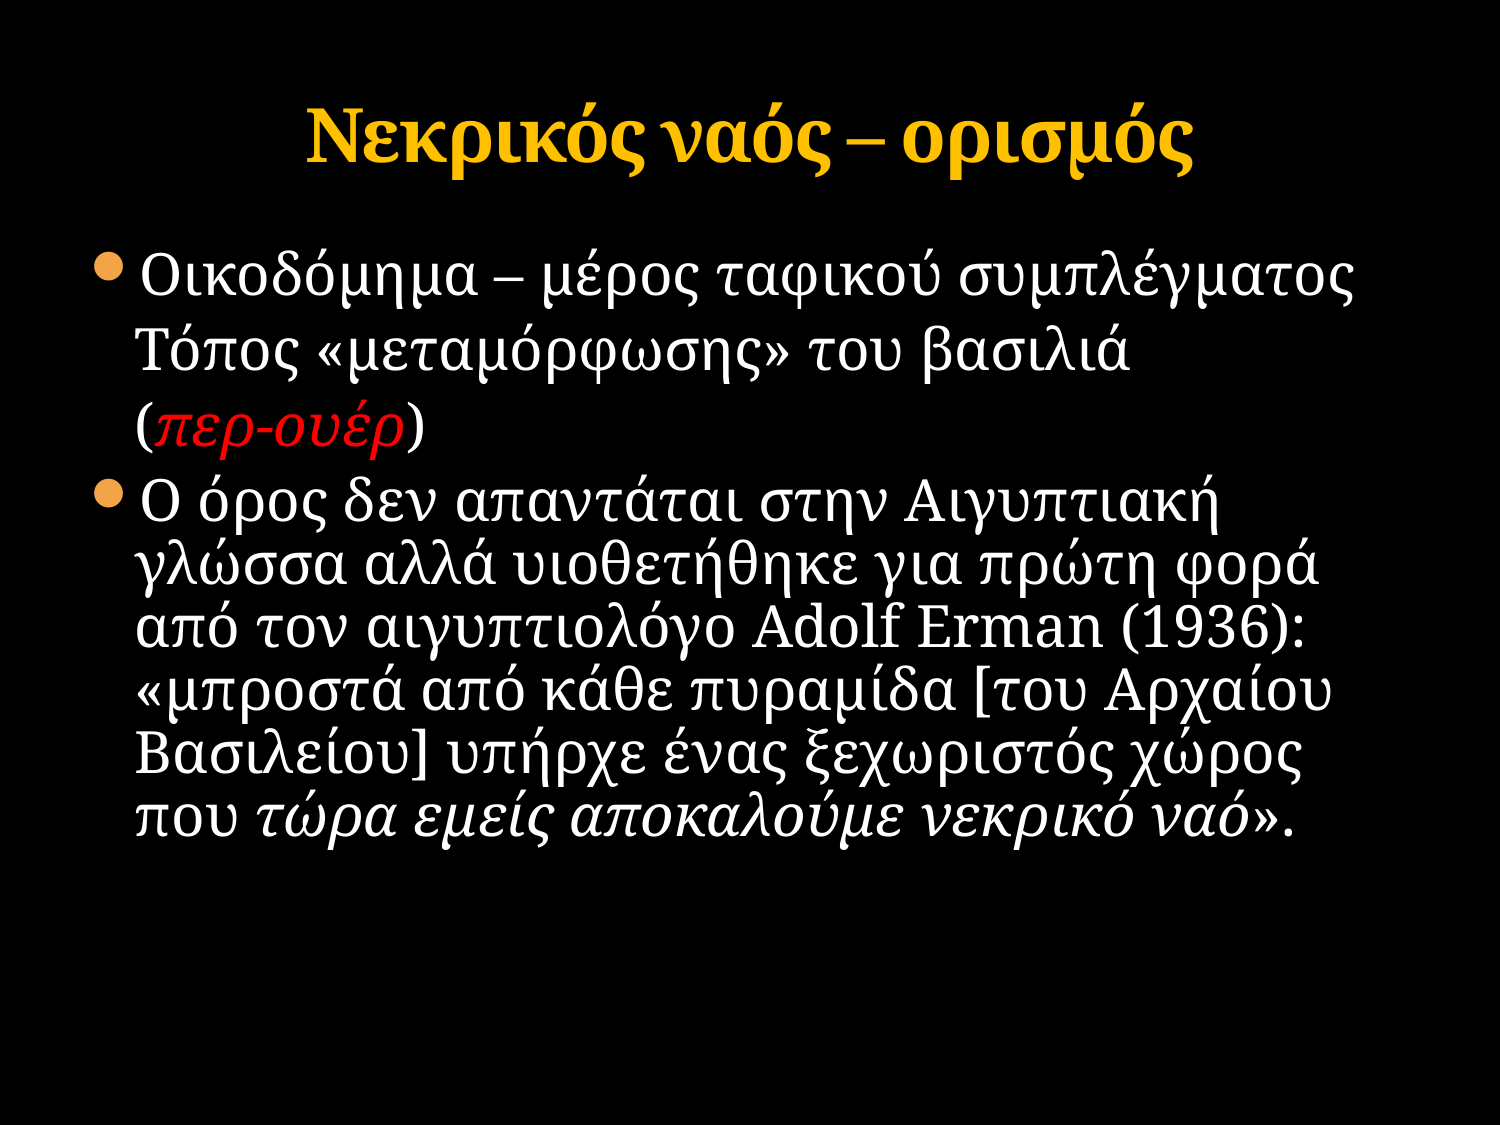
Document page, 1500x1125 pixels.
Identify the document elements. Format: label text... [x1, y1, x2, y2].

title Νεκρικός ναός – ορισμός [74, 24, 1425, 185]
list Οικοδόμημα – μέρος ταφικού συμπλέγματος Τόπος «μεταμόρφωσης» του βασιλιά (περ-ουέρ) Ο όρος δεν απαντάται στην Αιγυπτιακή γλώσσα αλλά υιοθετήθηκε για πρώτη φορά από τον αιγυπτιολόγο Adolf Erman (1936): «μπροστά από κάθε πυραμίδα [του Αρχαίου Βασιλείου] υπήρχε ένας ξεχωριστός χώρος που τώρα εμείς αποκαλούμε νεκρικό ναό». [74, 237, 1426, 1006]
